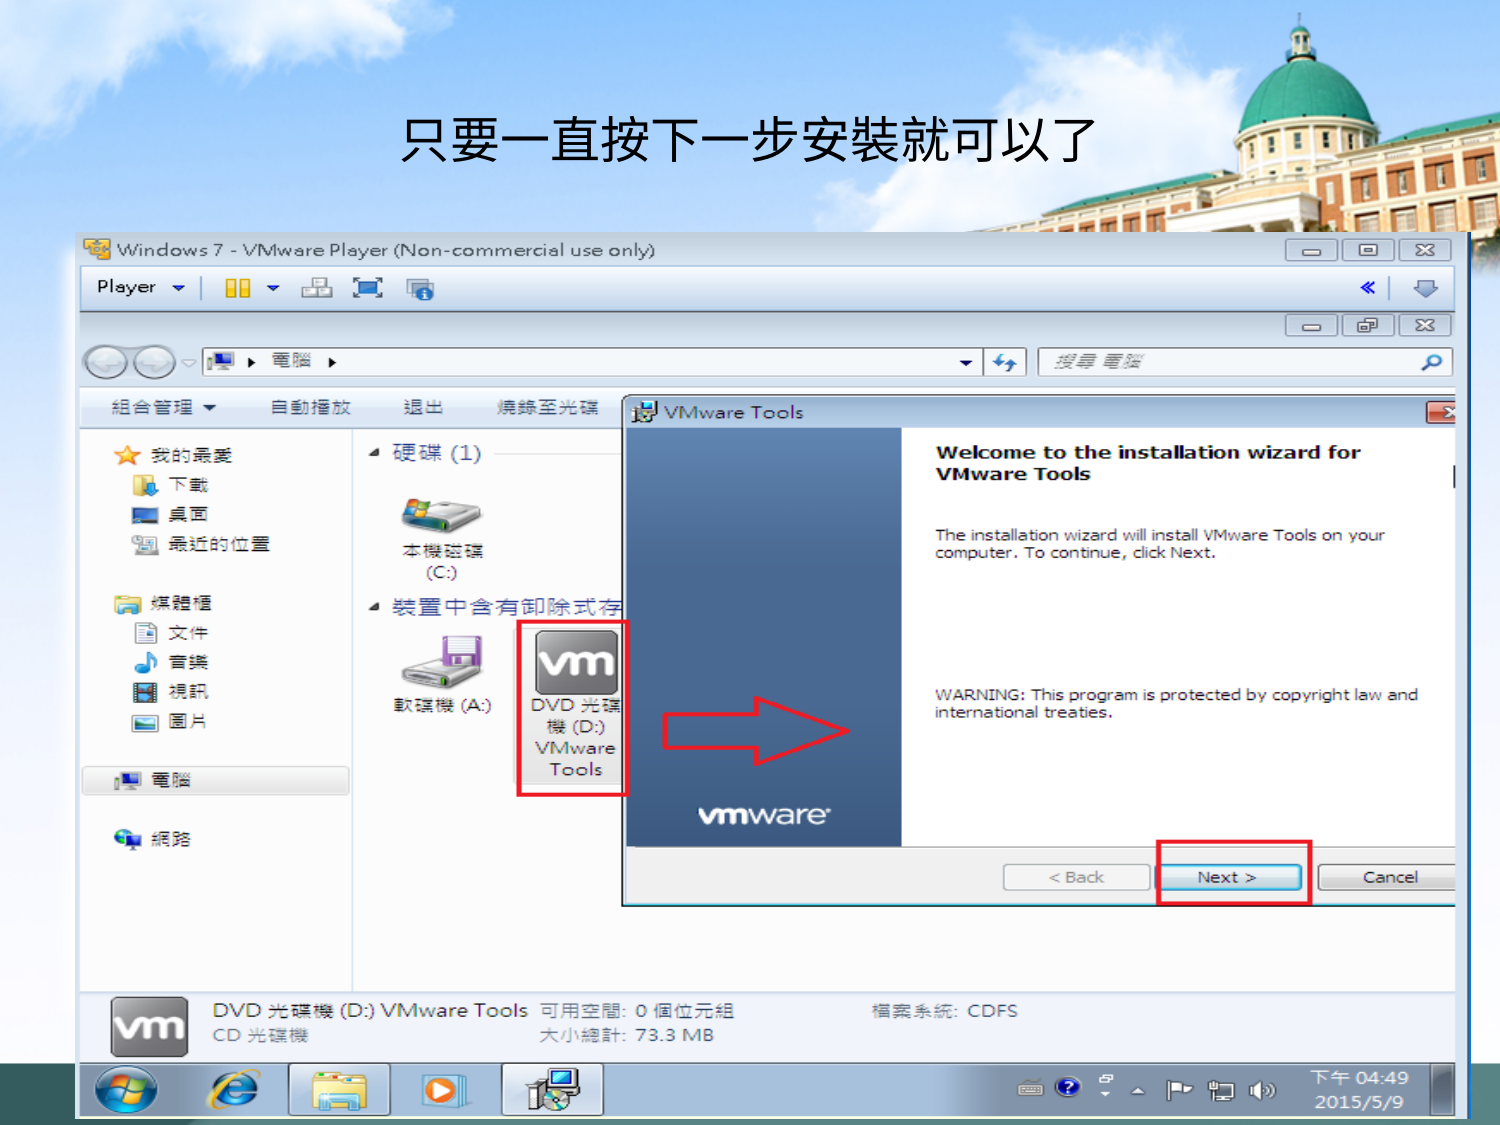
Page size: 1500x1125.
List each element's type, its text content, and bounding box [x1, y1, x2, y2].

picture [0, 0, 1500, 1125]
title 只要一直按下一步安裝就可以了 [75, 45, 1425, 230]
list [74, 232, 1471, 1119]
